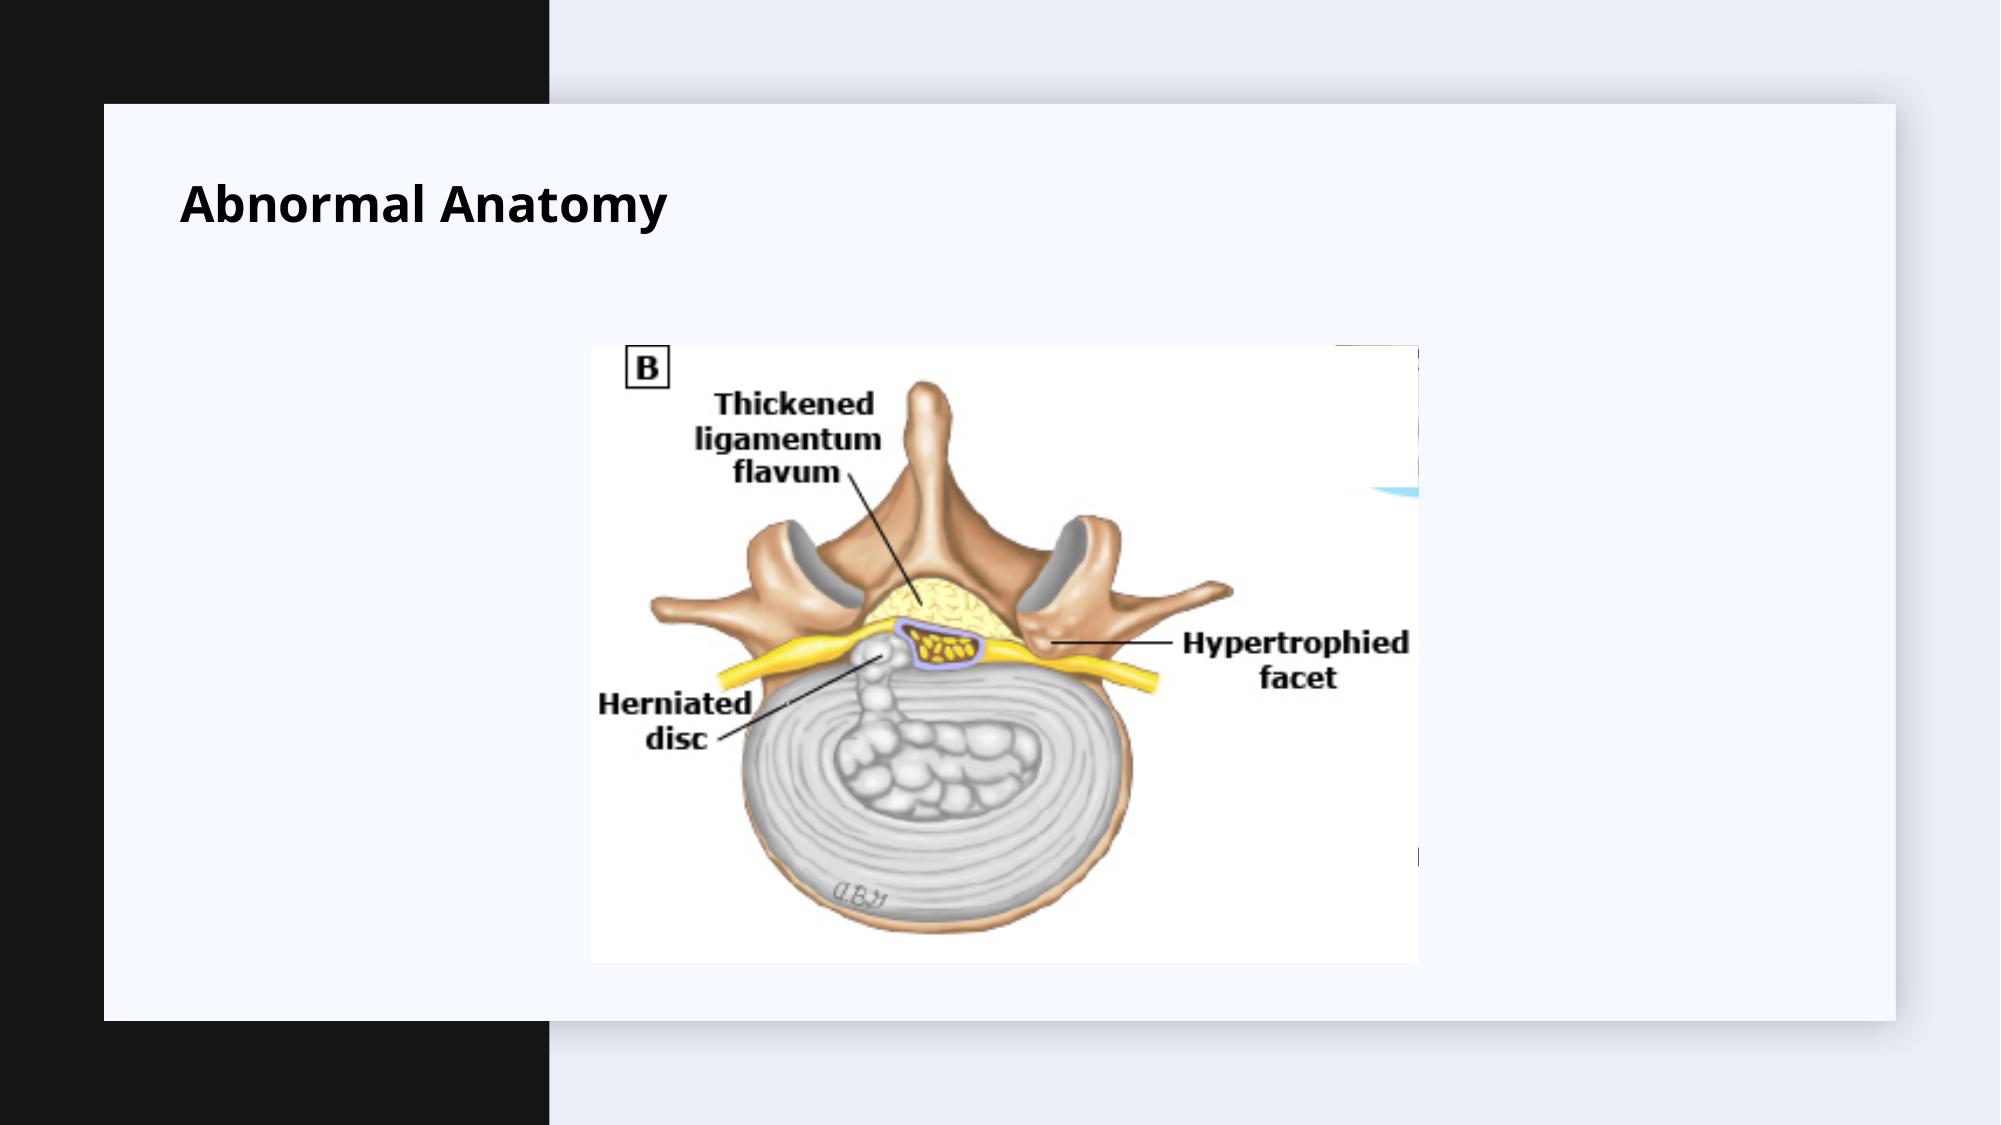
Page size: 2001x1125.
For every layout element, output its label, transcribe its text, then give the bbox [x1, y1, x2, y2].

picture [591, 345, 1419, 963]
text_box Abnormal Anatomy [179, 154, 1830, 251]
